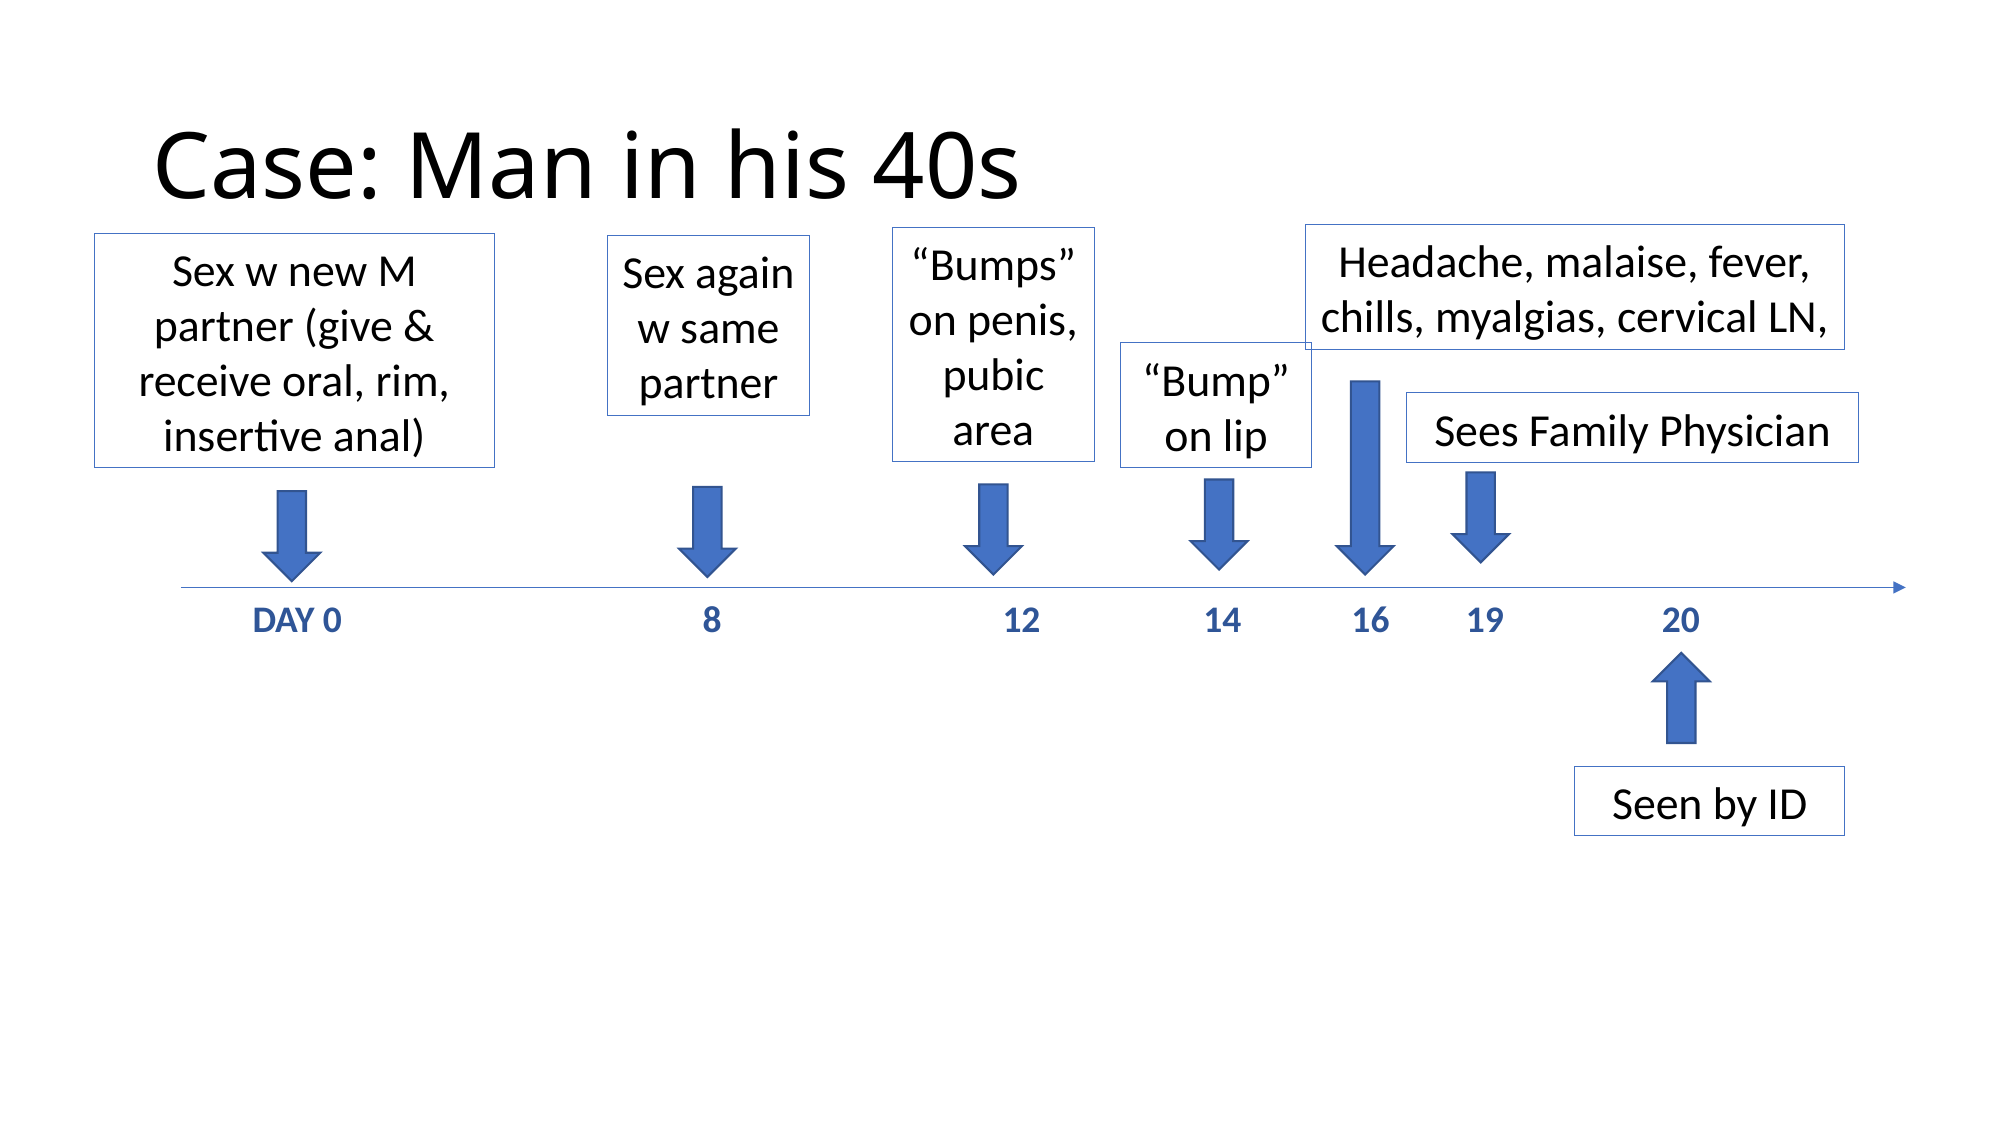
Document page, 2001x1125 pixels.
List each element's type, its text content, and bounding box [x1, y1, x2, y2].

text_box “Bump” on lip [1120, 342, 1312, 468]
text_box DAY 0 8 12 14 16 19 20 [237, 587, 1918, 648]
text_box [962, 483, 1025, 577]
text_box Sex again w same partner [607, 235, 810, 416]
text_box [1188, 478, 1250, 572]
title Case: Man in his 40s [137, 59, 1863, 278]
text_box [676, 485, 739, 579]
text_box Headache, malaise, fever, chills, myalgias, cervical LN, [1305, 224, 1845, 350]
text_box Sex w new M partner (give & receive oral, rim, insertive anal) [94, 233, 495, 468]
text_box [1334, 380, 1397, 577]
text_box Seen by ID [1574, 766, 1845, 836]
text_box [260, 490, 323, 583]
text_box [1449, 471, 1512, 564]
text_box Sees Family Physician [1406, 392, 1859, 463]
text_box [1650, 651, 1713, 745]
text_box “Bumps” on penis, pubic area [892, 227, 1095, 462]
